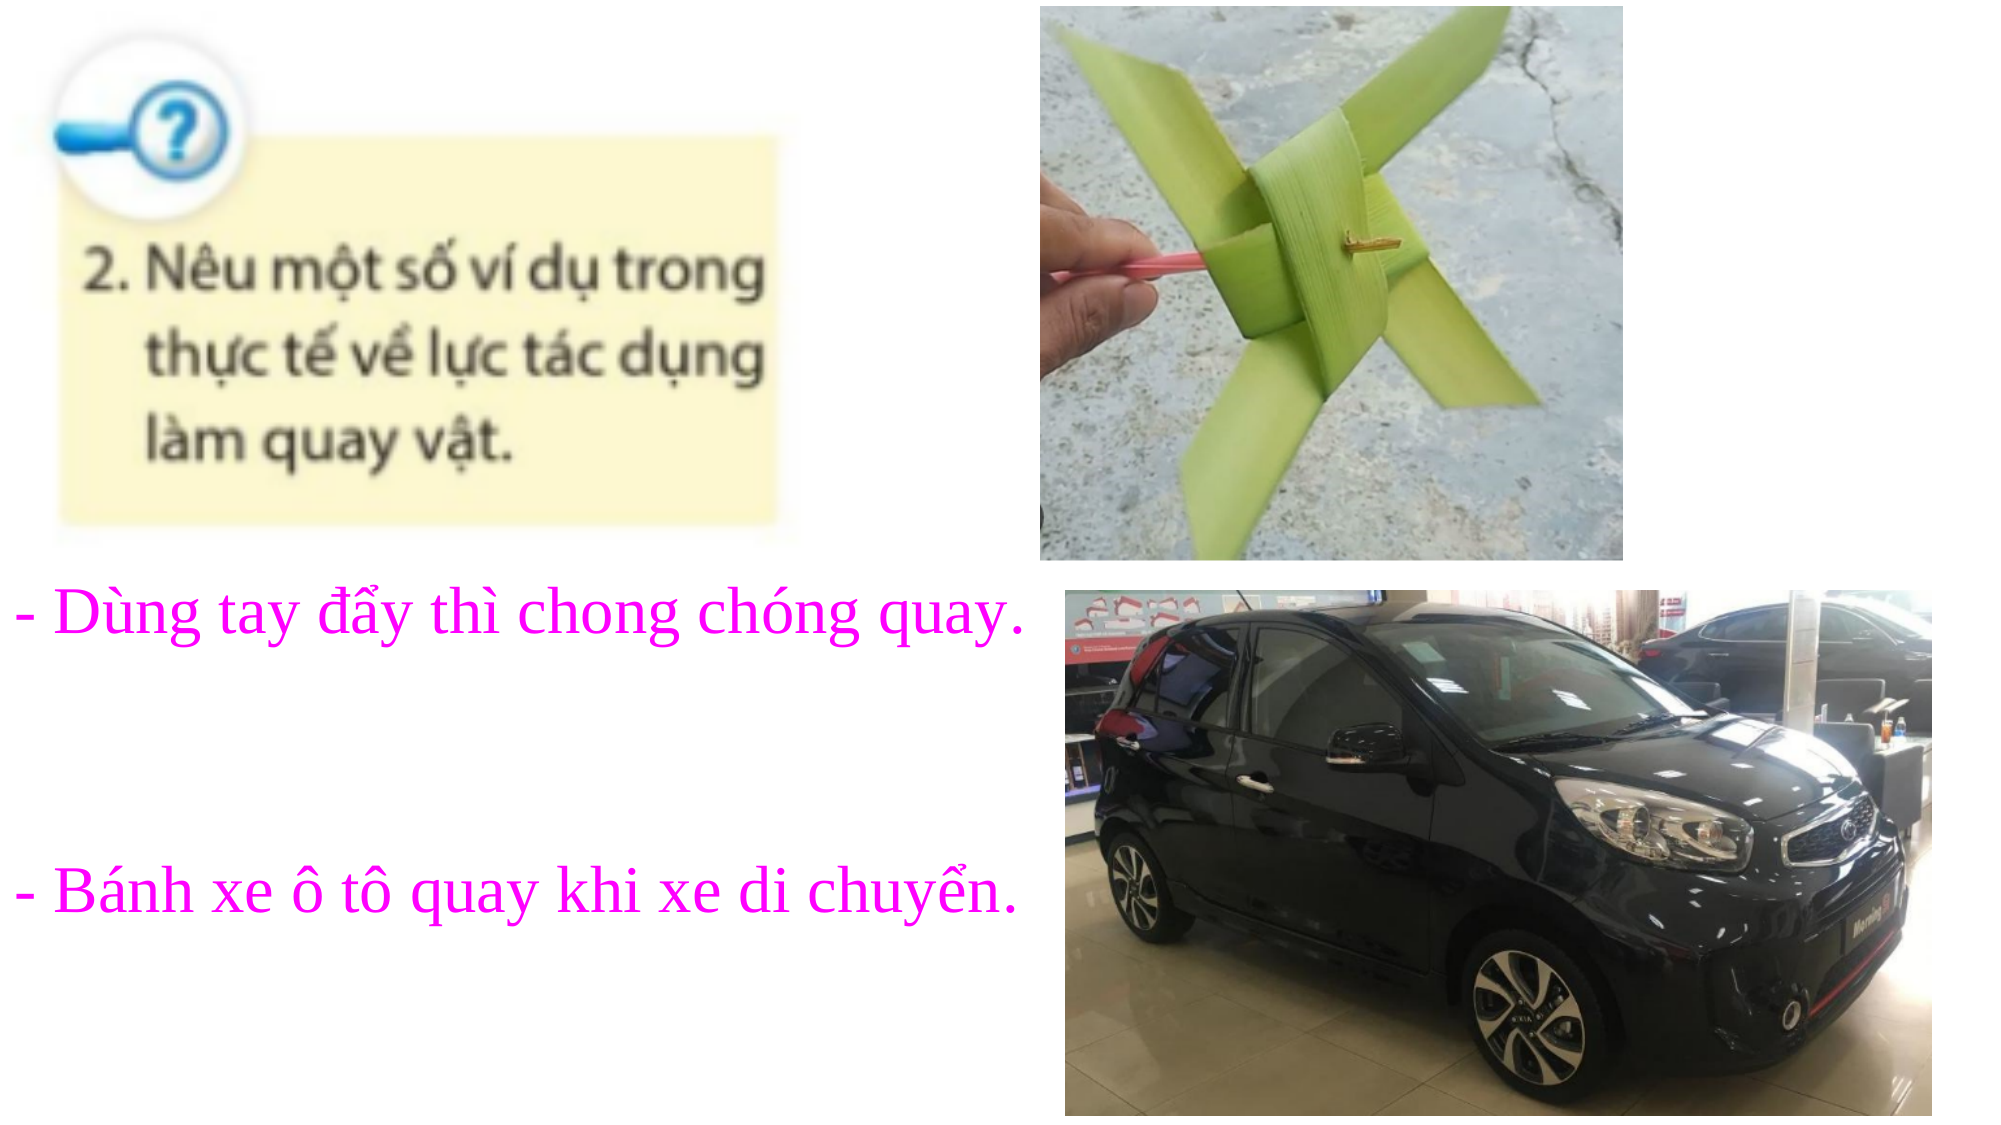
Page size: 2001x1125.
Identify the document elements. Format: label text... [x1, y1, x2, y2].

text_box - Bánh xe ô tô quay khi xe di chuyển. [0, 838, 1065, 934]
text_box - Dùng tay đẩy thì chong chóng quay. [0, 559, 1203, 654]
picture [0, 0, 804, 575]
picture [1065, 590, 1932, 1116]
picture [1040, 6, 1623, 562]
